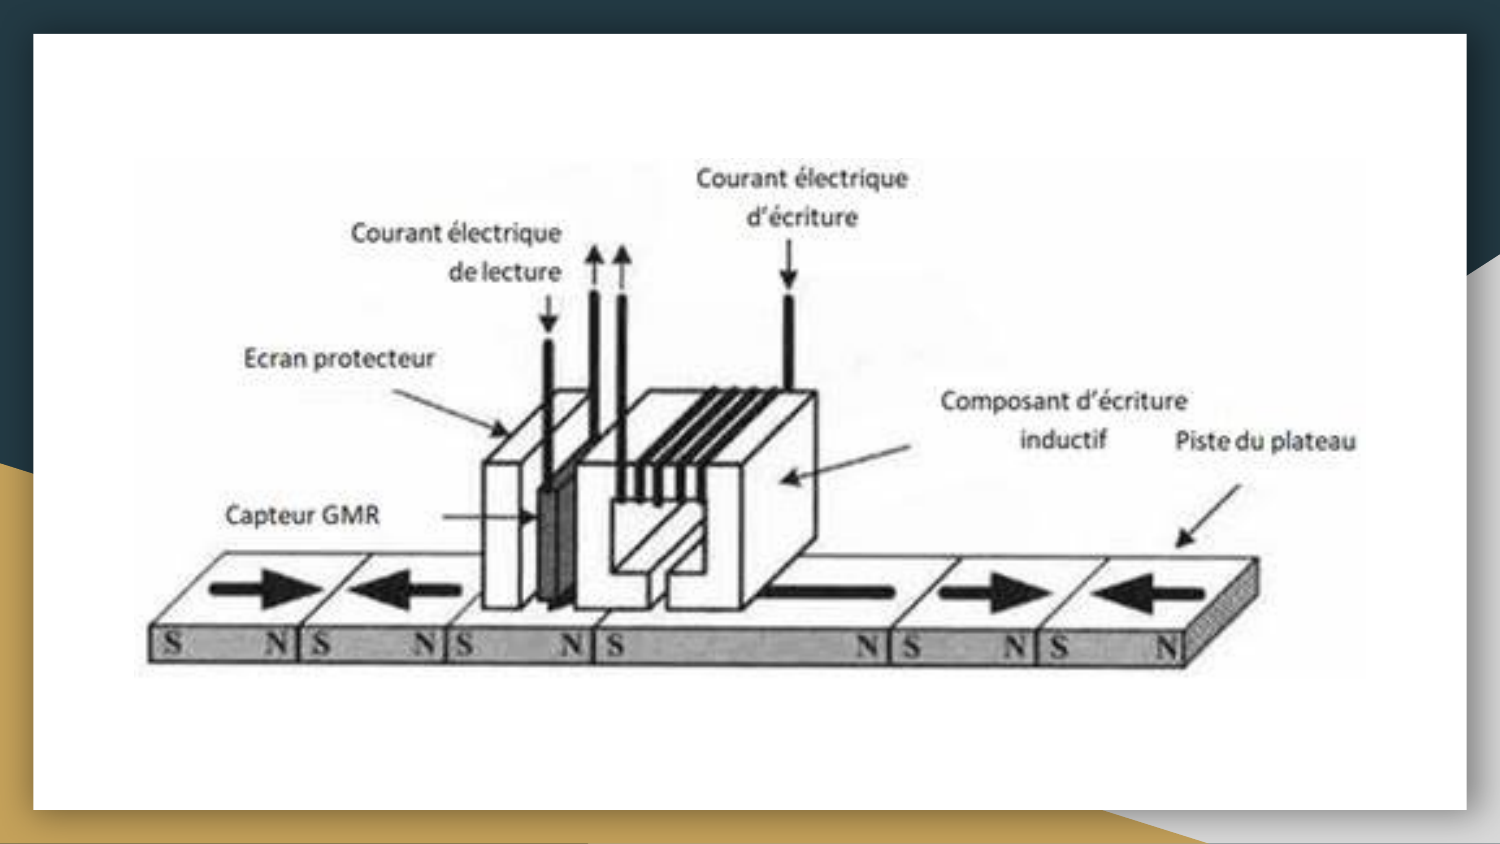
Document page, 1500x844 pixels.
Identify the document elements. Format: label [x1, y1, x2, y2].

picture [134, 157, 1366, 686]
